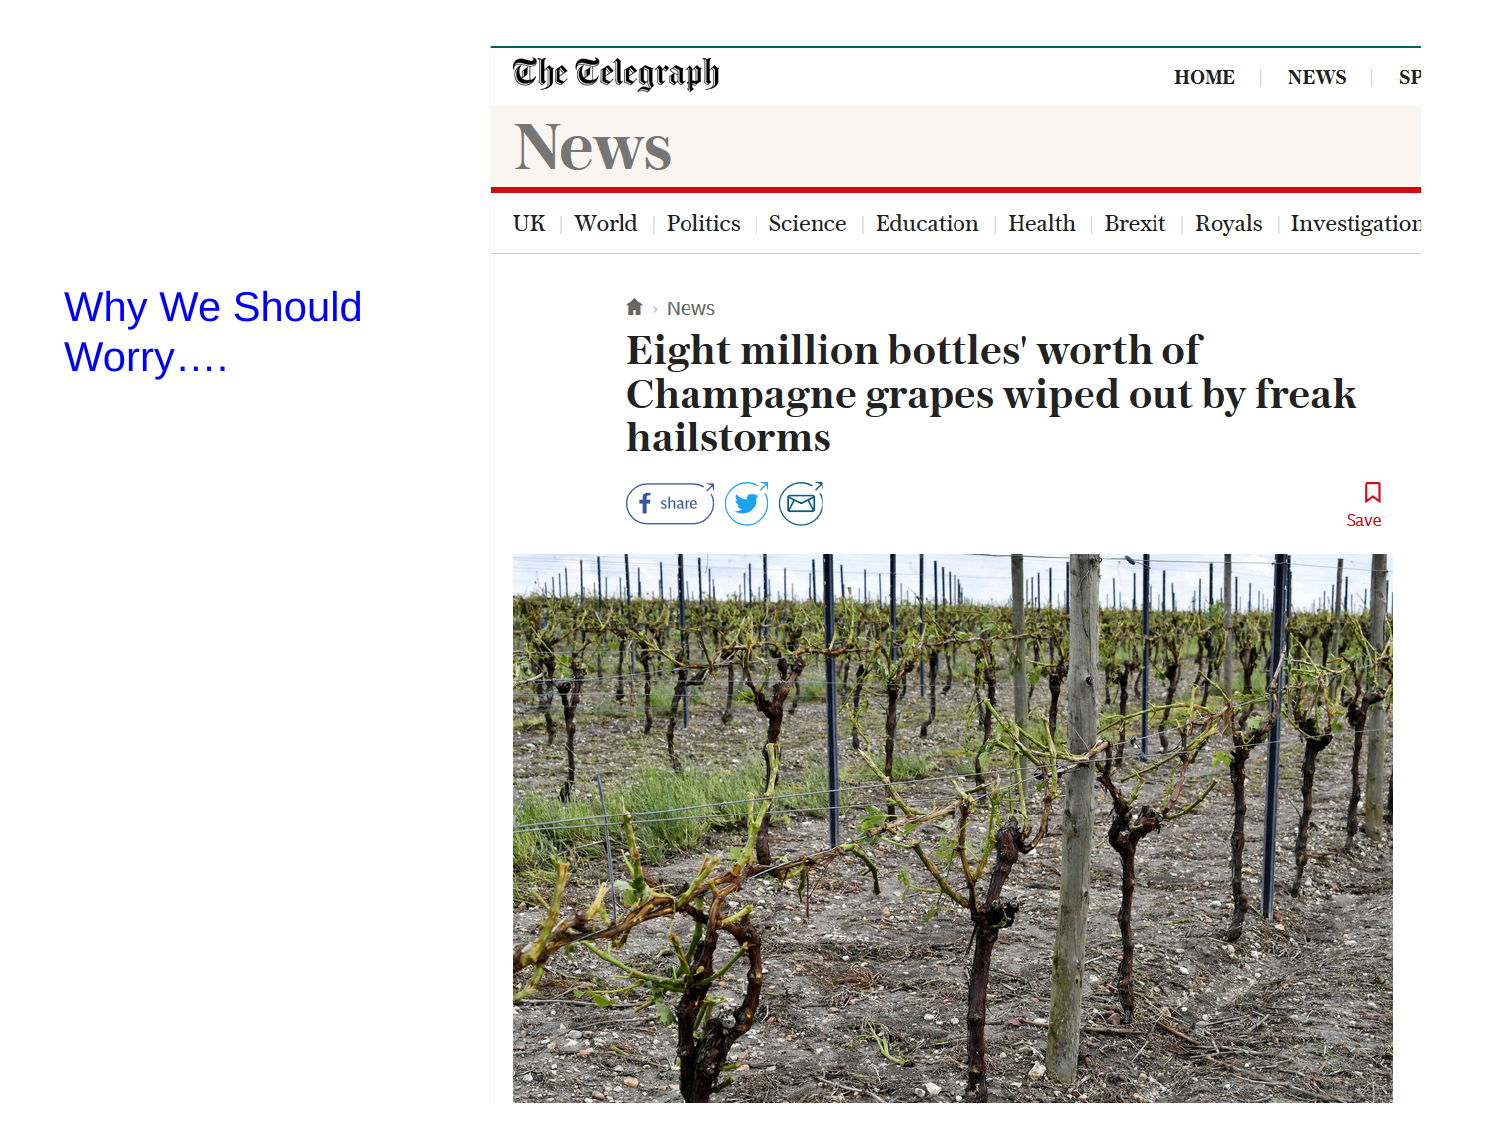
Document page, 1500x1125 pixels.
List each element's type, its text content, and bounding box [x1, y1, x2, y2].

text_box Why We Should Worry…. [49, 272, 386, 388]
picture [490, 46, 1422, 1104]
